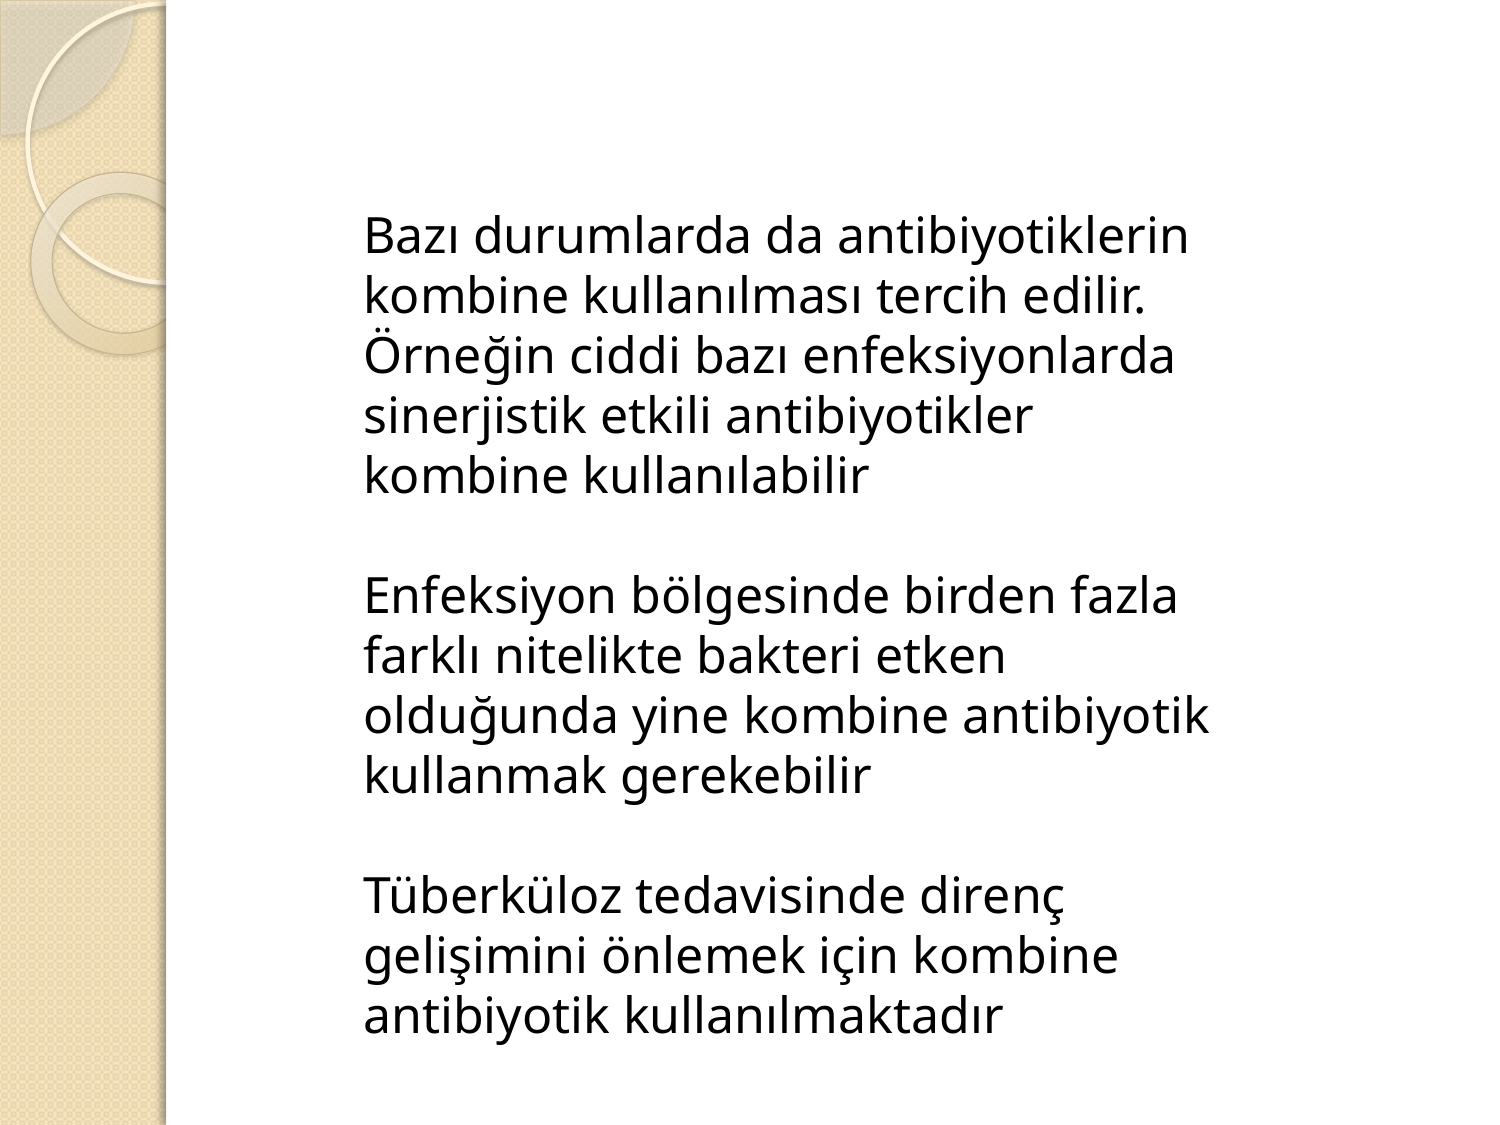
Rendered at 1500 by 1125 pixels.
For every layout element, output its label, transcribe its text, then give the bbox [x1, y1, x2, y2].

text_box Bazı durumlarda da antibiyotiklerin kombine kullanılması tercih edilir. Örneğin ciddi bazı enfeksiyonlarda sinerjistik etkili antibiyotikler kombine kullanılabilir Enfeksiyon bölgesinde birden fazla farklı nitelikte bakteri etken olduğunda yine kombine antibiyotik kullanmak gerekebilir Tüberküloz tedavisinde direnç gelişimini önlemek için kombine antibiyotik kullanılmaktadır [348, 196, 1258, 1051]
